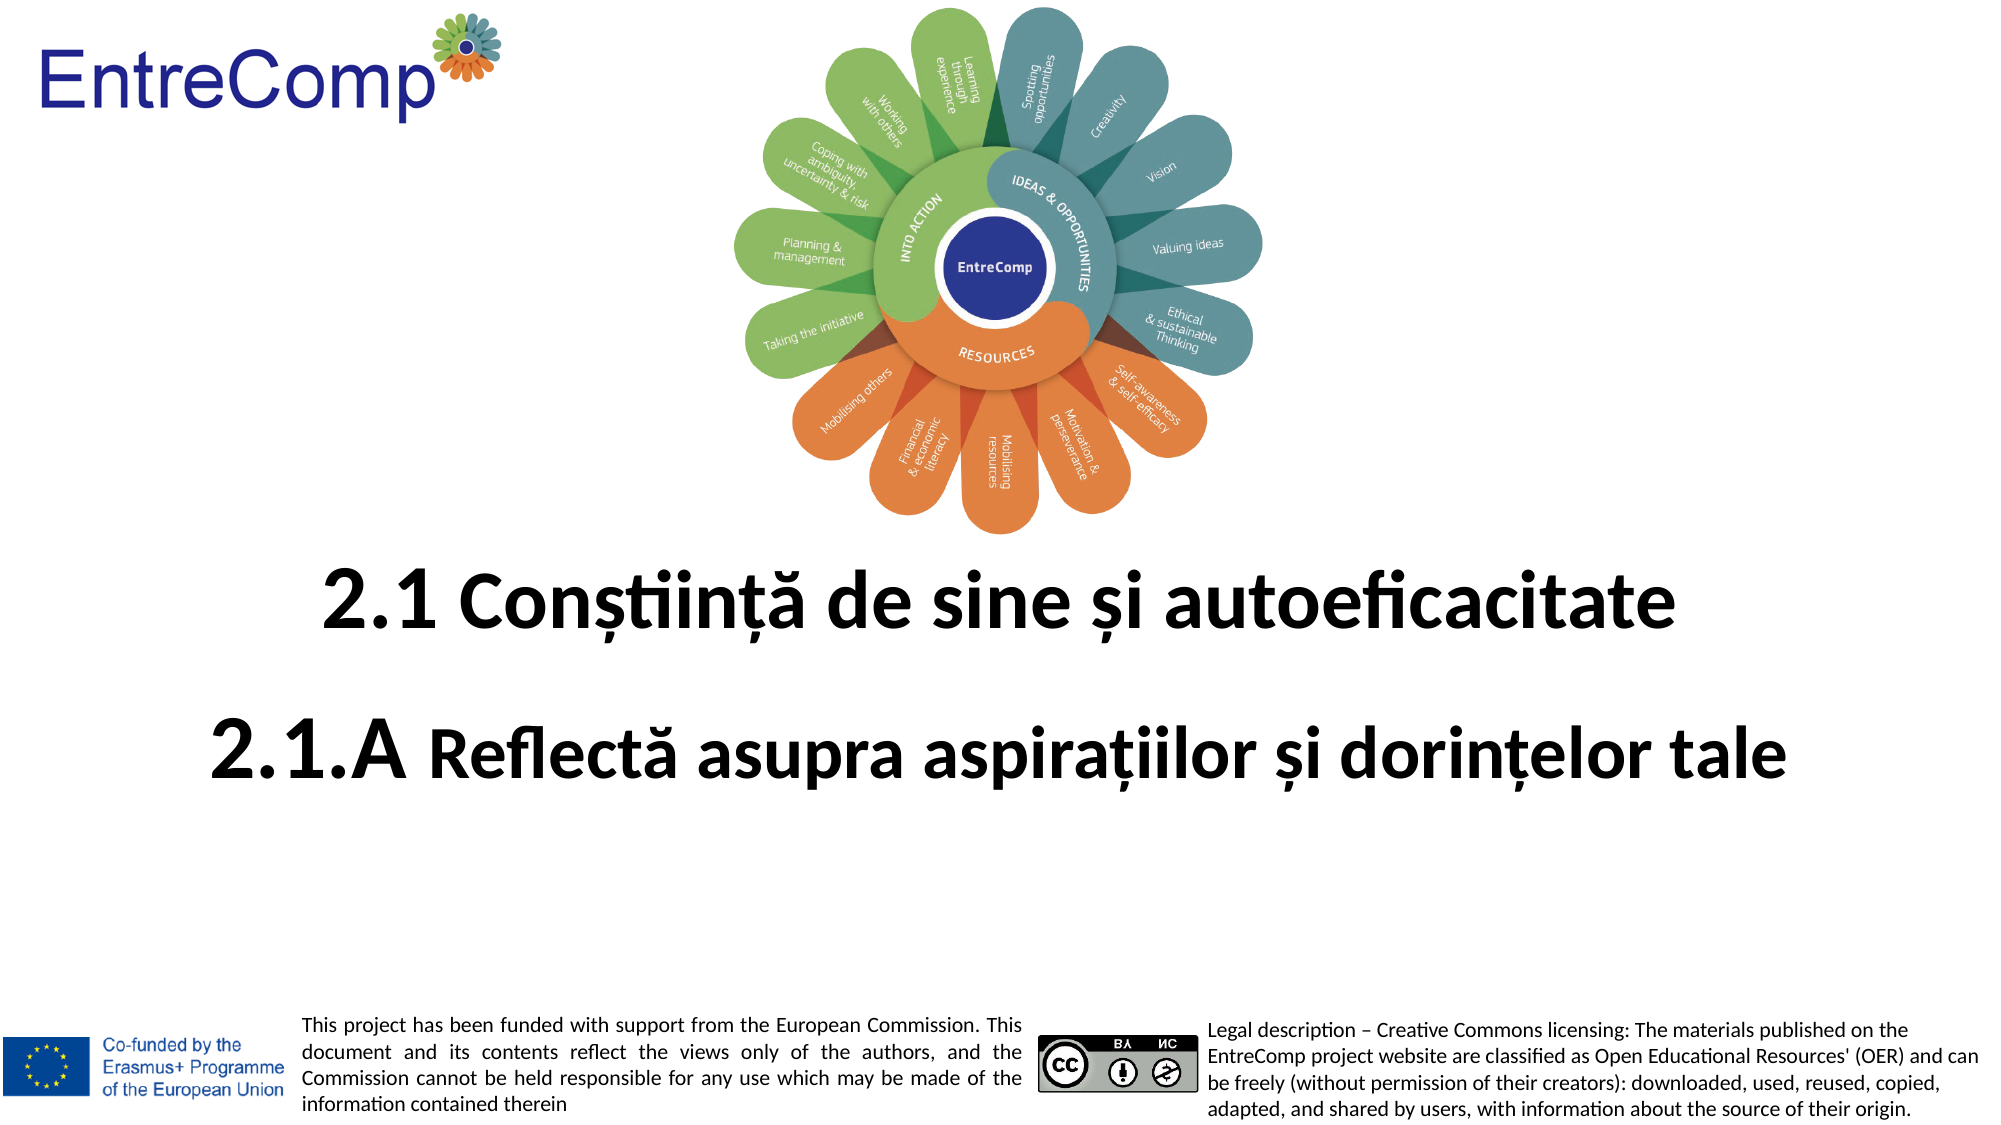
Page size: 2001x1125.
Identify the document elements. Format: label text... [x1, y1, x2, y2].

text_box This project has been funded with support from the European Commission. This document and its contents reflect the views only of the authors, and the Commission cannot be held responsible for any use which may be made of the information contained therein​ [287, 1003, 1039, 1124]
picture [33, 6, 507, 139]
picture [1038, 1035, 1199, 1093]
text_box 2.1 Conștiință de sine și autoeficacitate 2.1.A Reflectă asupra aspirațiilor și dorințelor tale [43, 529, 1957, 804]
picture [708, 6, 1291, 541]
text_box Legal description – Creative Commons licensing: The materials published on the EntreComp project website are classified as Open Educational Resources' (OER) and can be freely (without permission of their creators): downloaded, used, reused, copied, adapted, and shared by users, with information about the source of their origin. [1192, 1008, 2000, 1125]
picture [2, 1033, 291, 1100]
